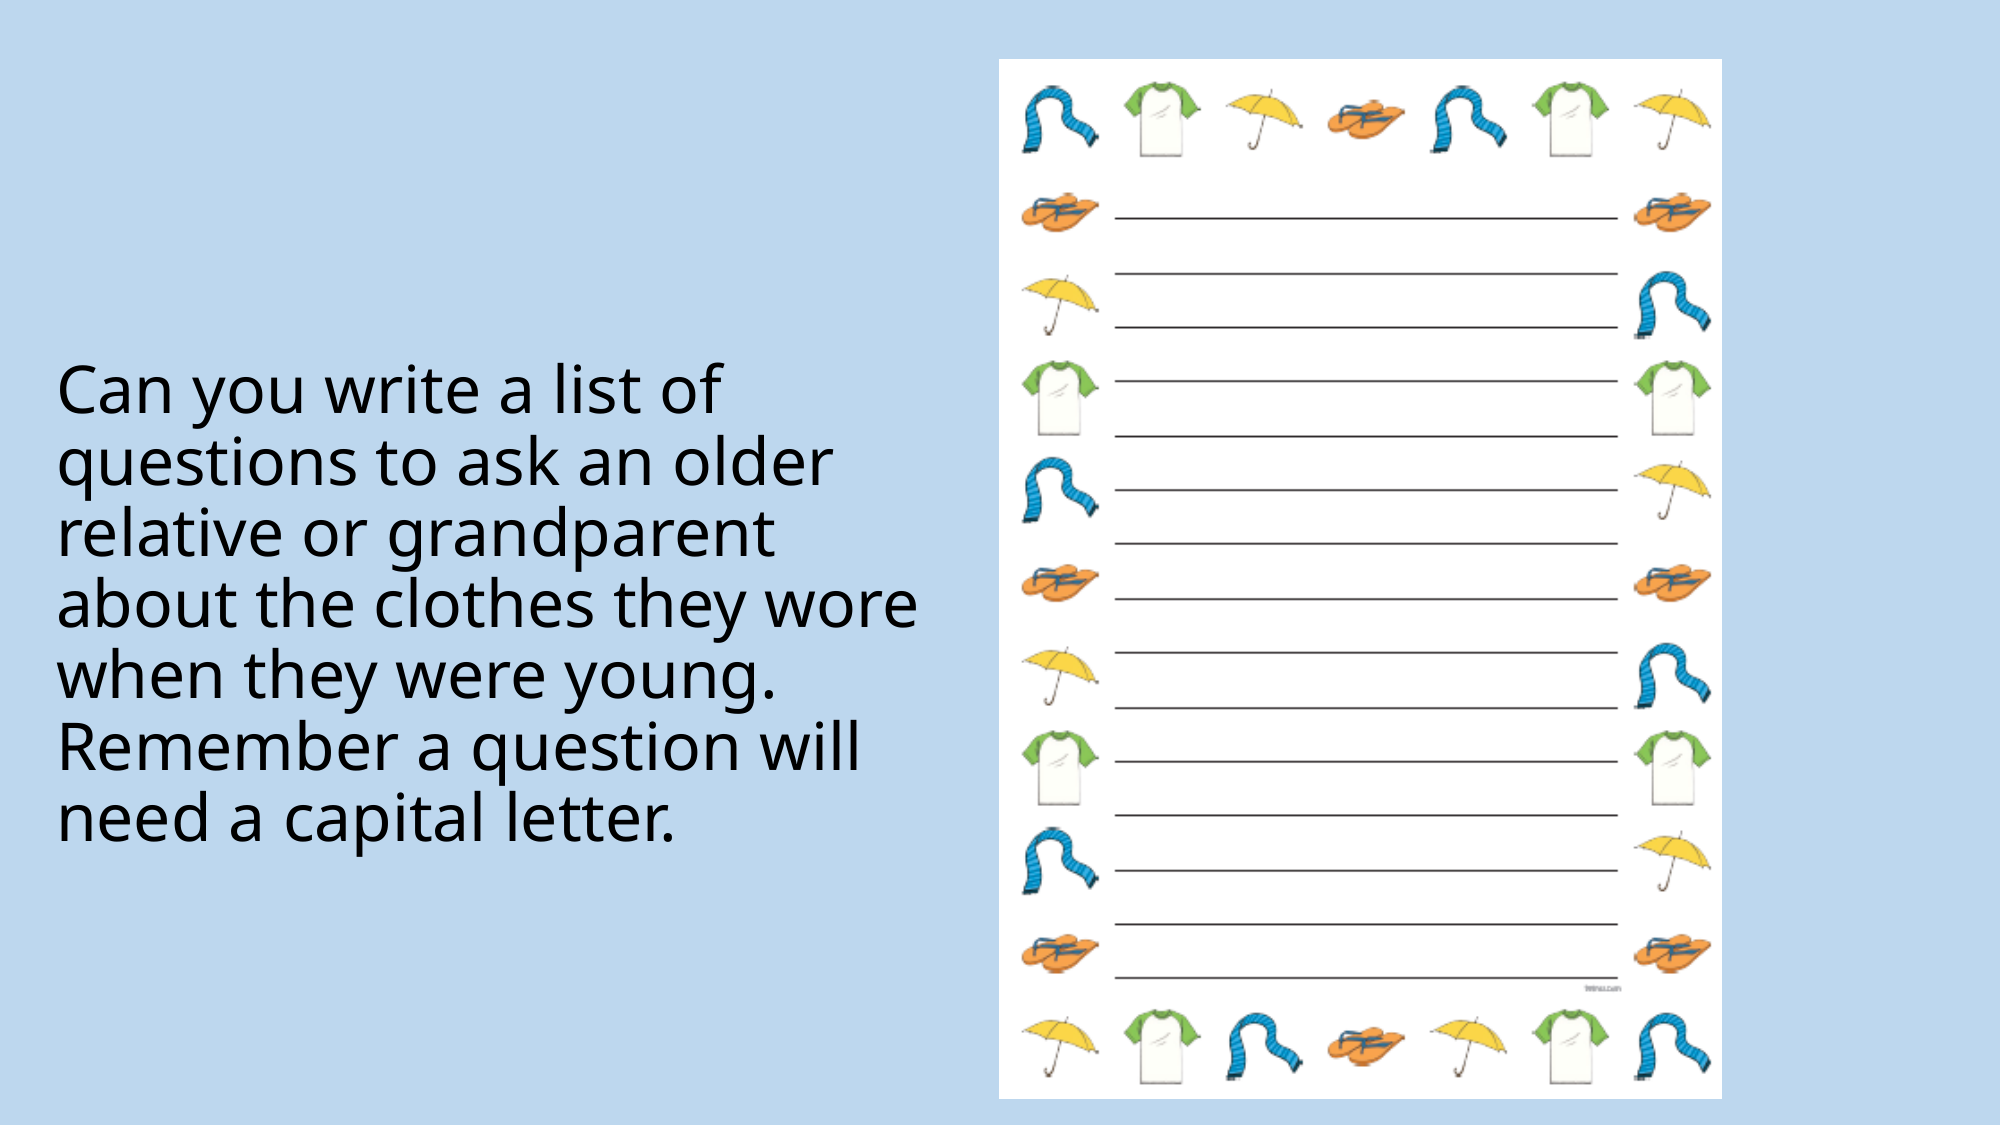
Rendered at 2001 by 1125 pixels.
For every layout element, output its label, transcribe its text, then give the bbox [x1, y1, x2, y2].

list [999, 59, 1722, 1099]
title Can you write a list of questions to ask an older relative or grandparent about the clothes they wore when they were young. Remember a question will need a capital letter. [41, 323, 937, 890]
